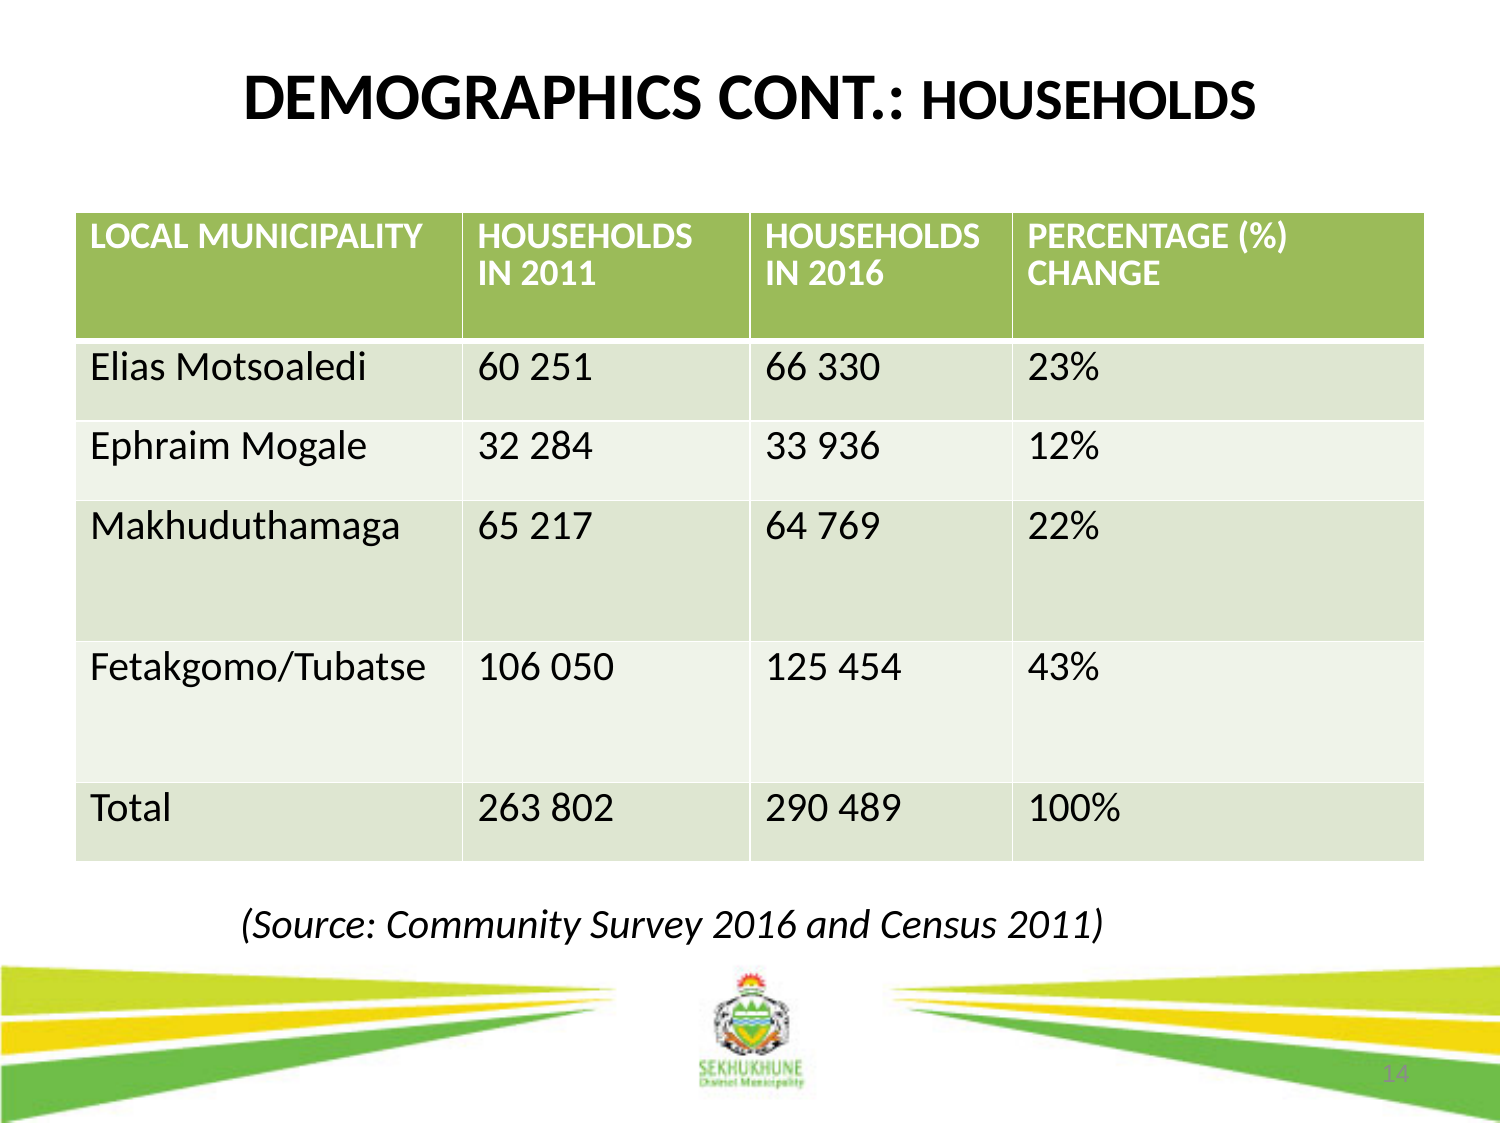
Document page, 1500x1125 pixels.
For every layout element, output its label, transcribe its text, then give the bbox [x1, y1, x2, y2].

table_cell Total [76, 783, 462, 861]
table_cell 33 936 [751, 422, 1012, 500]
table_cell 100% [1013, 783, 1424, 861]
table_cell 64 769 [751, 501, 1012, 641]
table_cell 12% [1013, 422, 1424, 500]
table_cell 43% [1013, 642, 1424, 782]
title DEMOGRAPHICS CONT.: HOUSEHOLDS [75, 45, 1425, 212]
slide_number 14 [1074, 1042, 1425, 1103]
table_header HOUSEHOLDS IN 2011 [463, 213, 749, 338]
table_header PERCENTAGE (%) CHANGE [1013, 213, 1424, 338]
table_cell 60 251 [463, 344, 749, 420]
table_cell 263 802 [463, 783, 749, 861]
text_box (Source: Community Survey 2016 and Census 2011) [225, 889, 1463, 1005]
table_cell 66 330 [751, 344, 1012, 420]
table_header HOUSEHOLDS IN 2016 [751, 213, 1012, 338]
table_cell 65 217 [463, 501, 749, 641]
table_cell 106 050 [463, 642, 749, 782]
table_cell Elias Motsoaledi [76, 344, 462, 420]
table_cell 125 454 [751, 642, 1012, 782]
table_cell Fetakgomo/Tubatse [76, 642, 462, 782]
table_cell Ephraim Mogale [76, 422, 462, 500]
table_cell 23% [1013, 344, 1424, 420]
picture [0, 949, 1500, 1123]
table_cell 290 489 [751, 783, 1012, 861]
table_cell 32 284 [463, 422, 749, 500]
table_cell 22% [1013, 501, 1424, 641]
table_header LOCAL MUNICIPALITY [76, 213, 462, 338]
table_cell Makhuduthamaga [76, 501, 462, 641]
